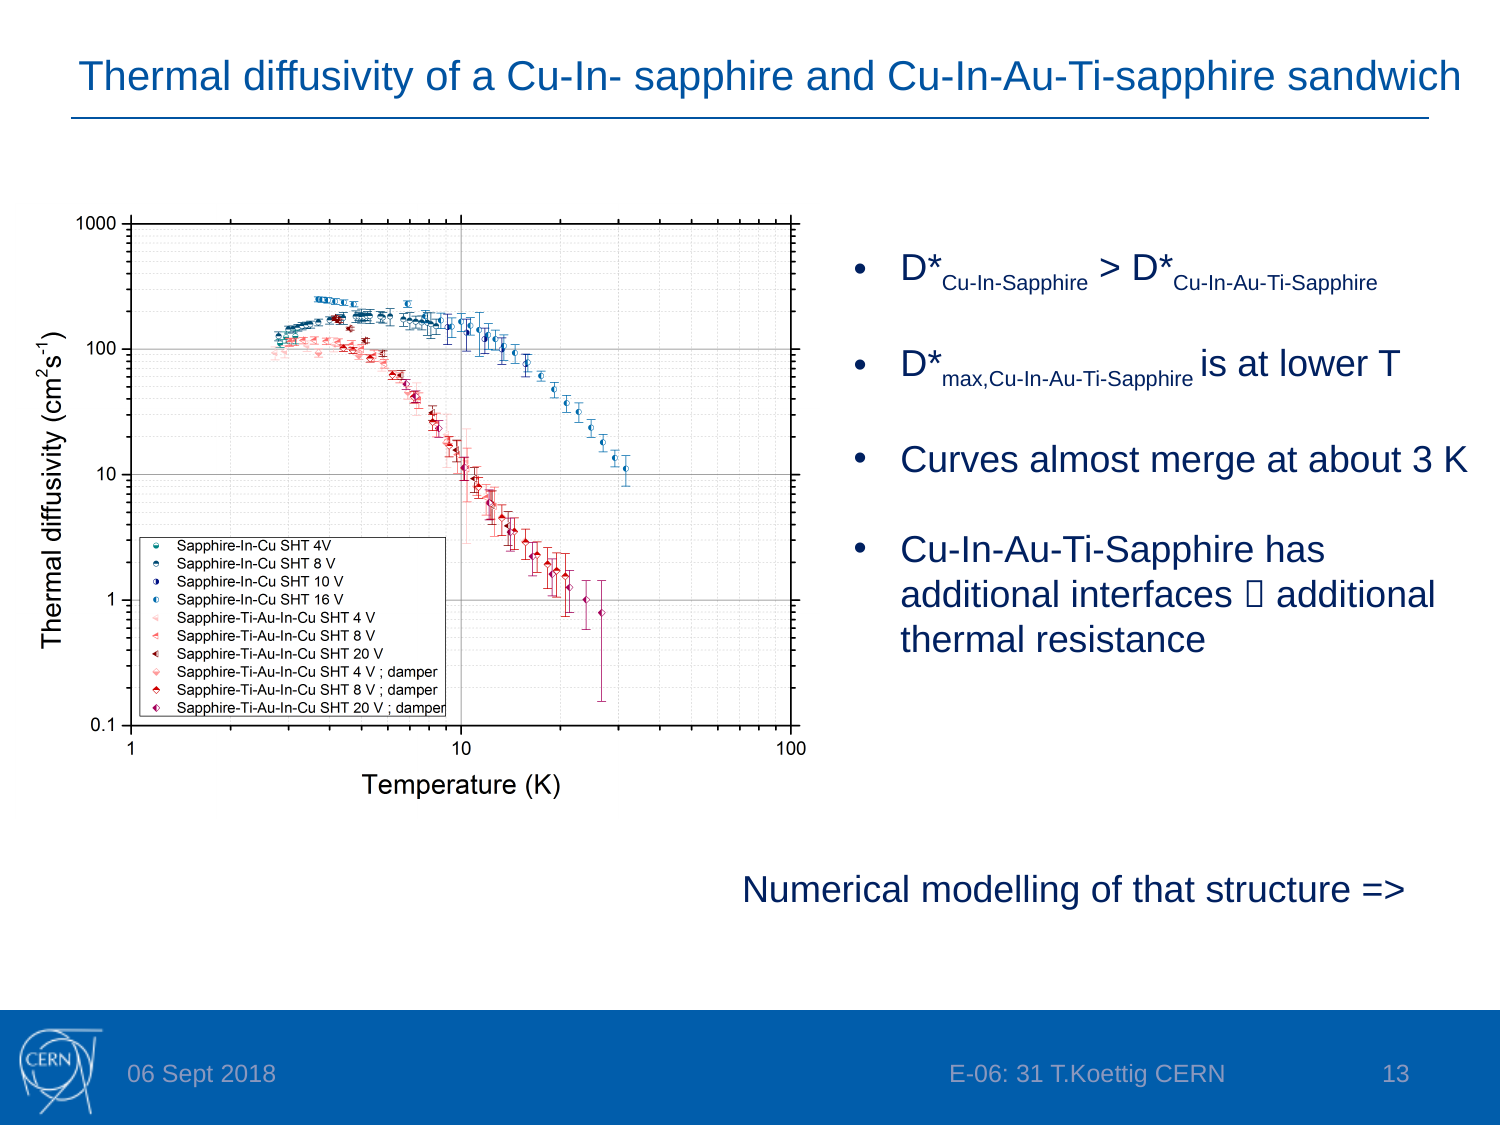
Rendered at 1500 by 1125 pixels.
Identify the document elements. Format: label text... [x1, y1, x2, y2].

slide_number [112, 1042, 463, 1102]
text_box D*Cu-In-Sapphire > D*Cu-In-Au-Ti-Sapphire D*max,Cu-In-Au-Ti-Sapphire is at lower T Curves almost merge at about 3 K Cu-In-Au-Ti-Sapphire has additional interfaces  additional thermal resistance [838, 235, 1492, 713]
title Thermal diffusivity of a Cu-In- sapphire and Cu-In-Au-Ti-sapphire sandwich [70, 29, 1500, 119]
text_box Numerical modelling of that structure => [727, 857, 1422, 918]
picture [14, 203, 820, 820]
slide_number 12 [1315, 1042, 1425, 1103]
footer E-06: 31 T.Koettig CERN [850, 1042, 1315, 1103]
